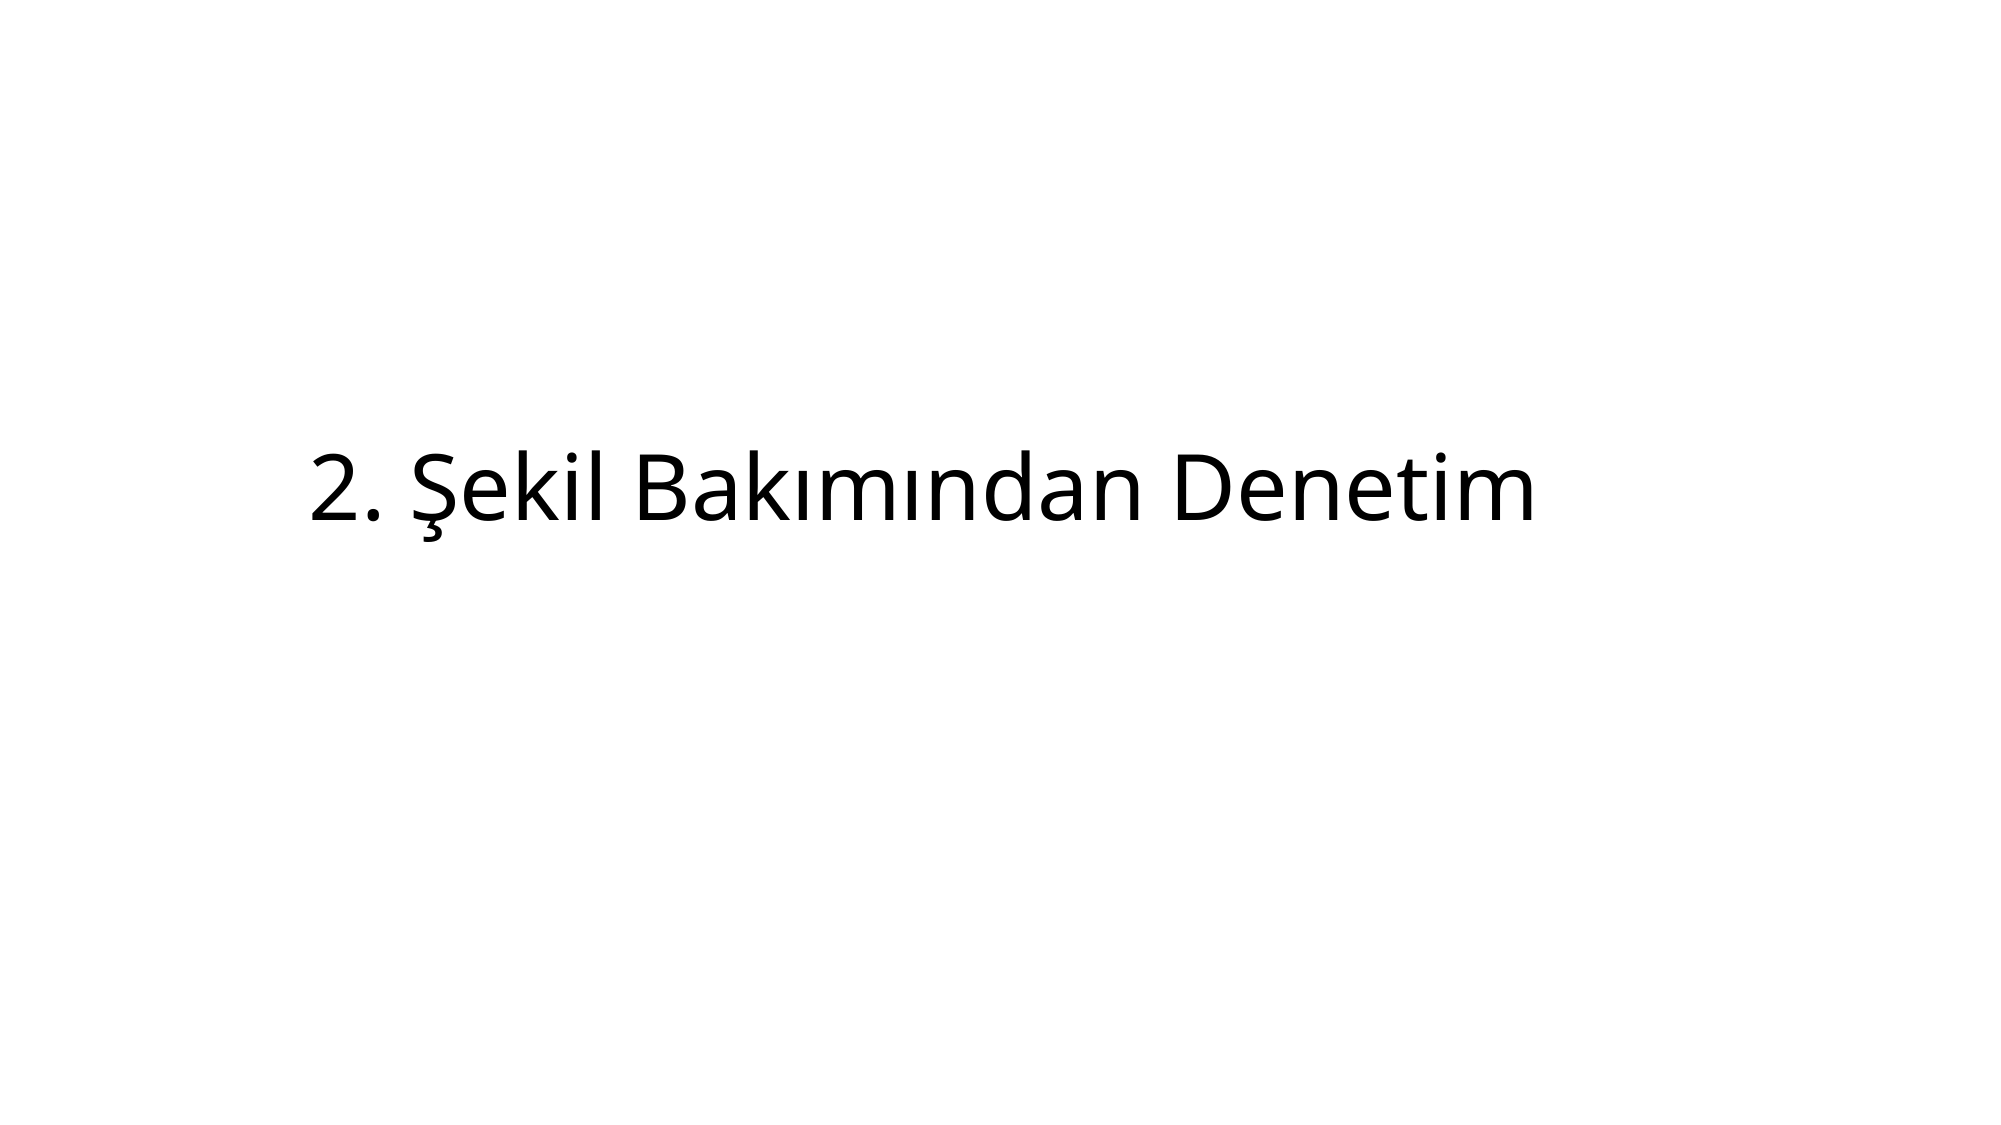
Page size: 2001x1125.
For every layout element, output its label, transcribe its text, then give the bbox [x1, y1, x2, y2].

title 2. Şekil Bakımından Denetim [143, 332, 1869, 550]
